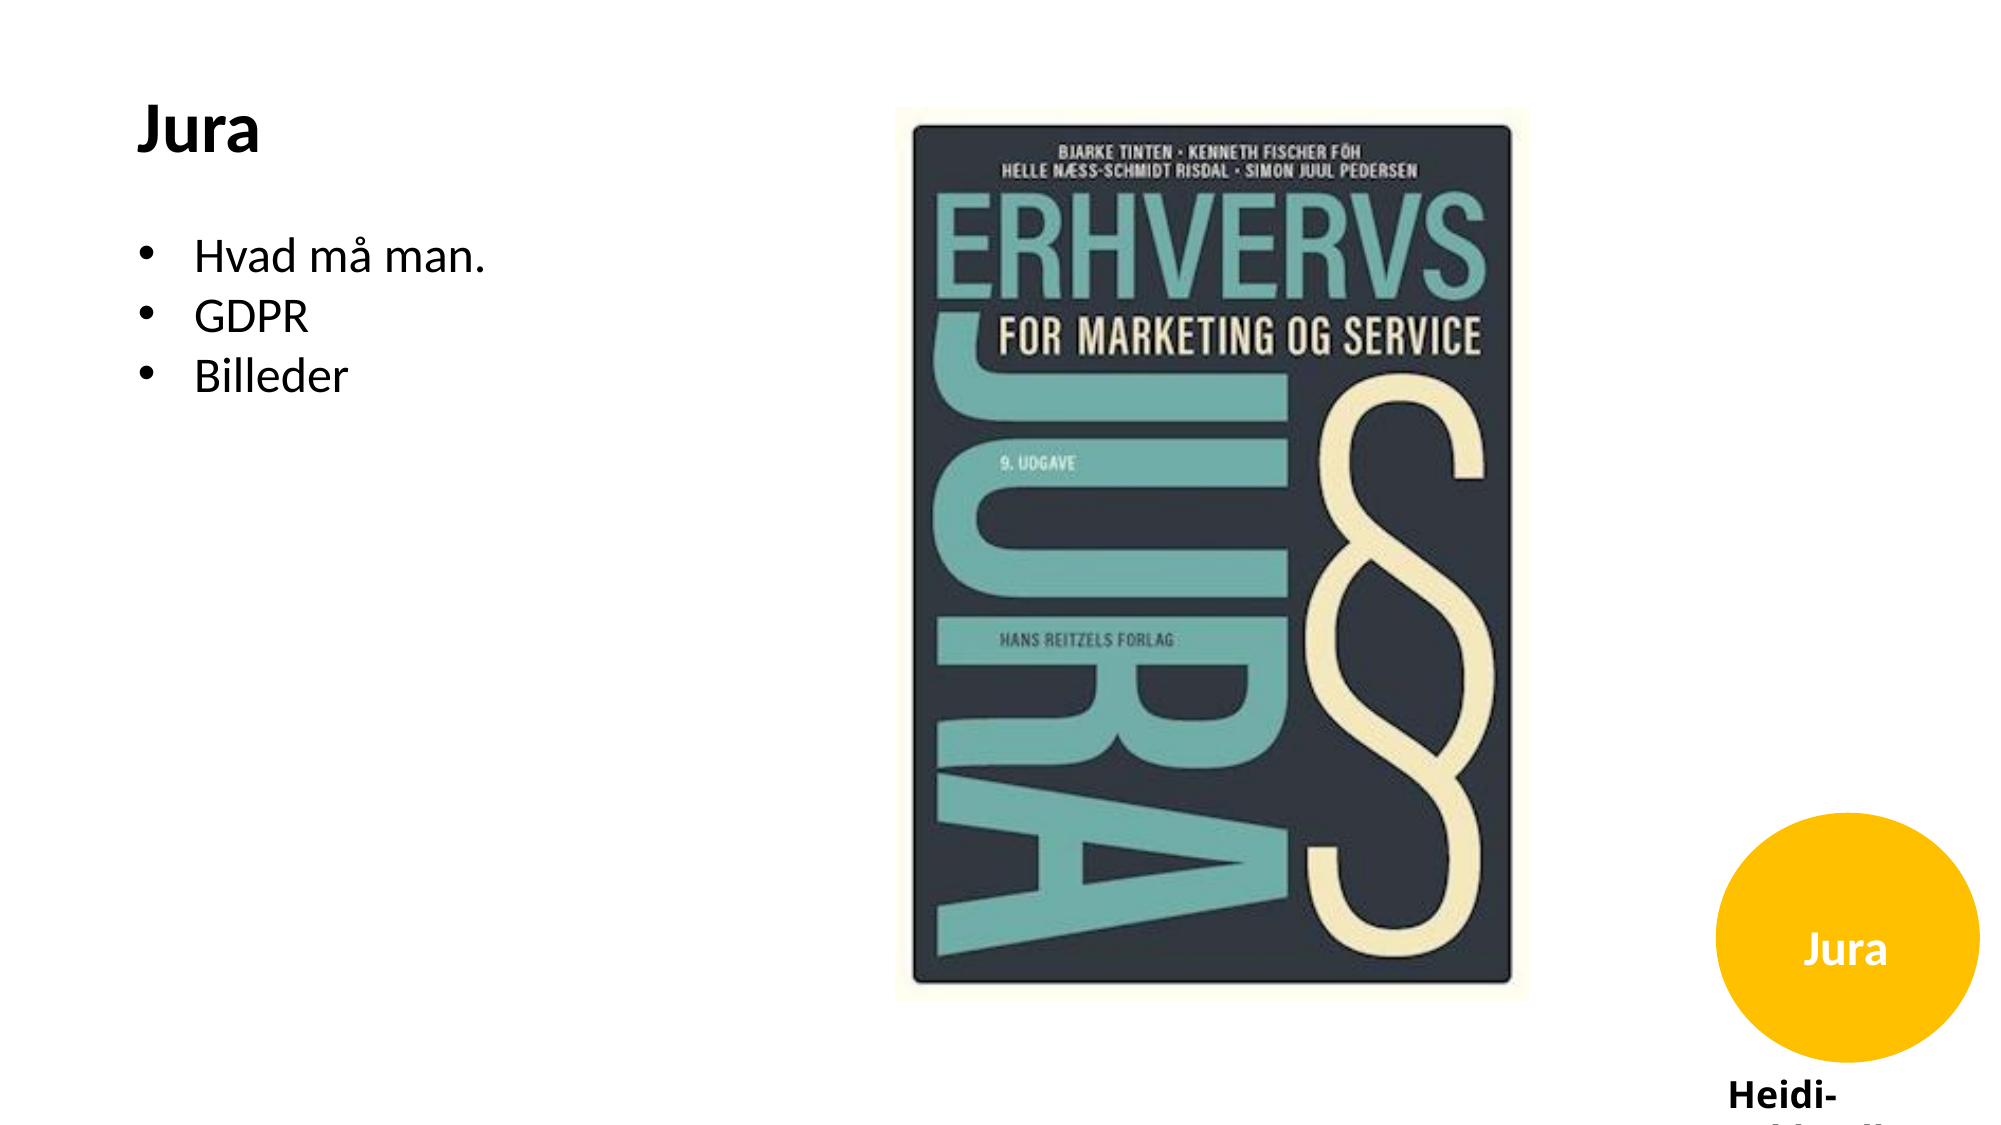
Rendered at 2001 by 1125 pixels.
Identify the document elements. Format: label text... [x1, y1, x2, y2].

text_box [1718, 811, 1978, 908]
text_box [1723, 983, 1972, 1062]
text_box Heidi-Lykke.dk [1712, 1064, 1999, 1125]
text_box Hvad må man. GDPR Billeder [123, 214, 895, 410]
text_box Jura [123, 72, 1669, 280]
text_box Jura [1714, 908, 1979, 983]
picture [895, 107, 1530, 1002]
